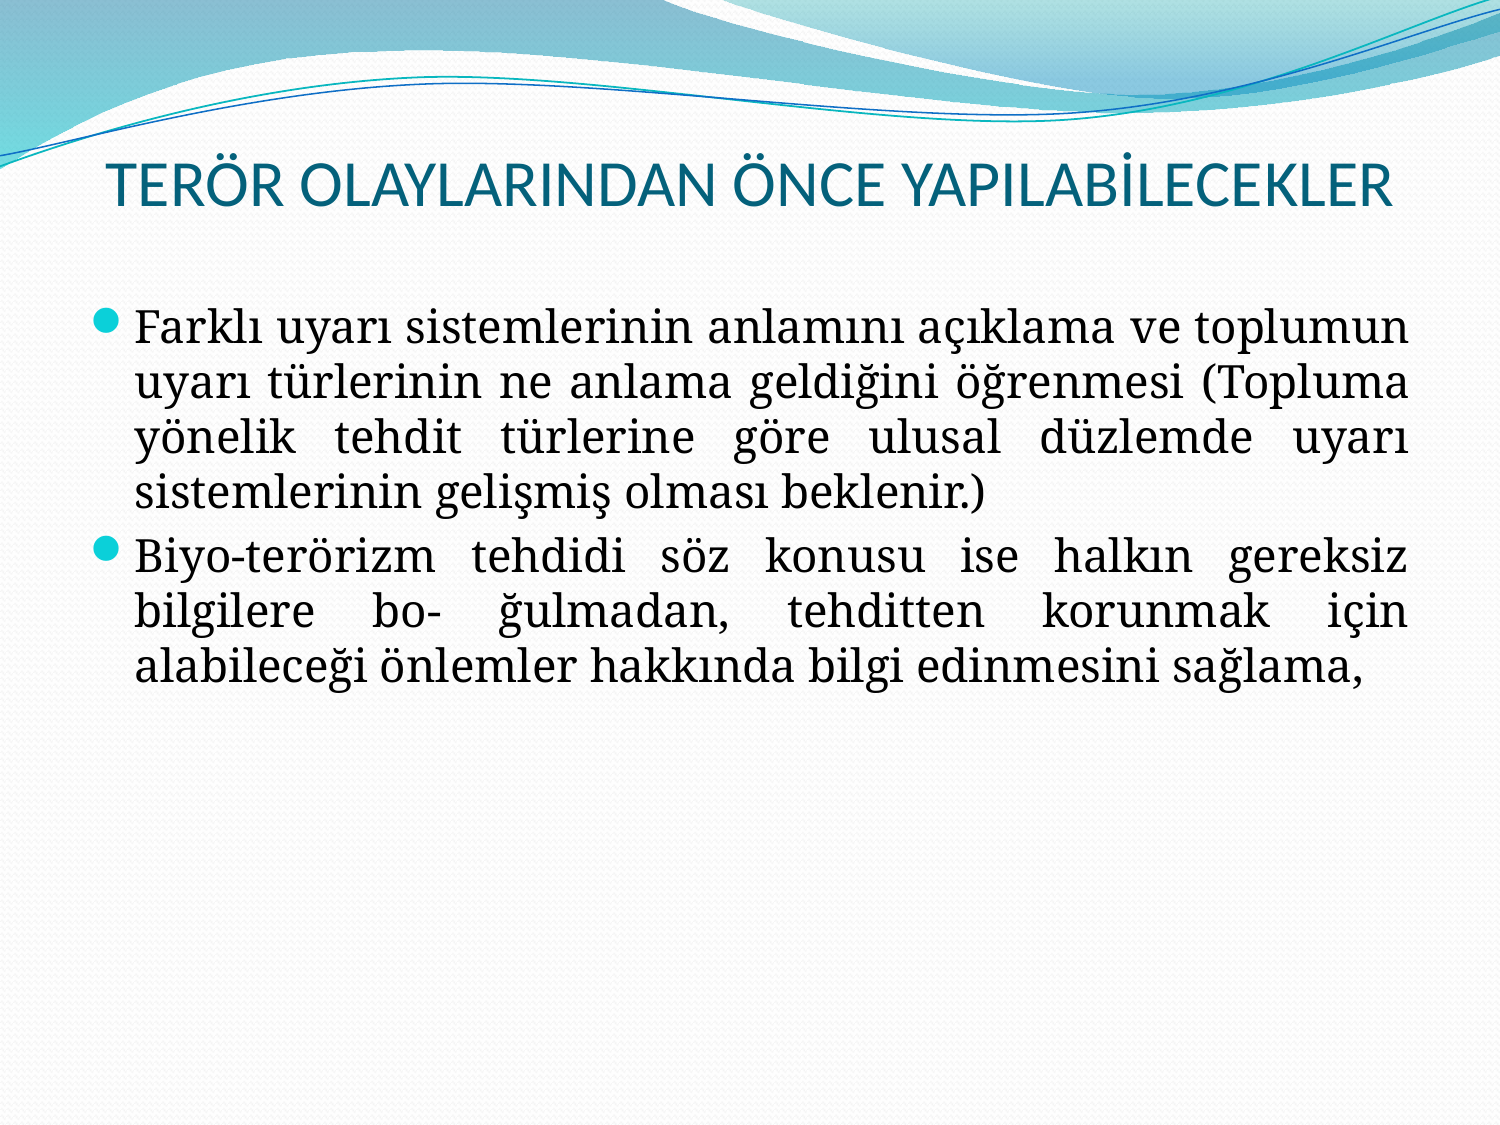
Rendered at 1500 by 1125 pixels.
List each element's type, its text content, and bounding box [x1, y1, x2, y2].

list Farklı uyarı sistemlerinin anlamını açıklama ve toplumun uyarı türlerinin ne anlama geldiğini öğrenmesi (Topluma yönelik tehdit türlerine göre ulusal düzlemde uyarı sistemlerinin gelişmiş olması beklenir.) Biyo-terörizm tehdidi söz konusu ise halkın gereksiz bilgilere bo- ğulmadan, tehditten korunmak için alabileceği önlemler hakkında bilgi edinmesini sağlama, [75, 290, 1425, 1047]
title TERÖR OLAYLARINDAN ÖNCE YAPILABİLECEKLER [75, 115, 1425, 220]
